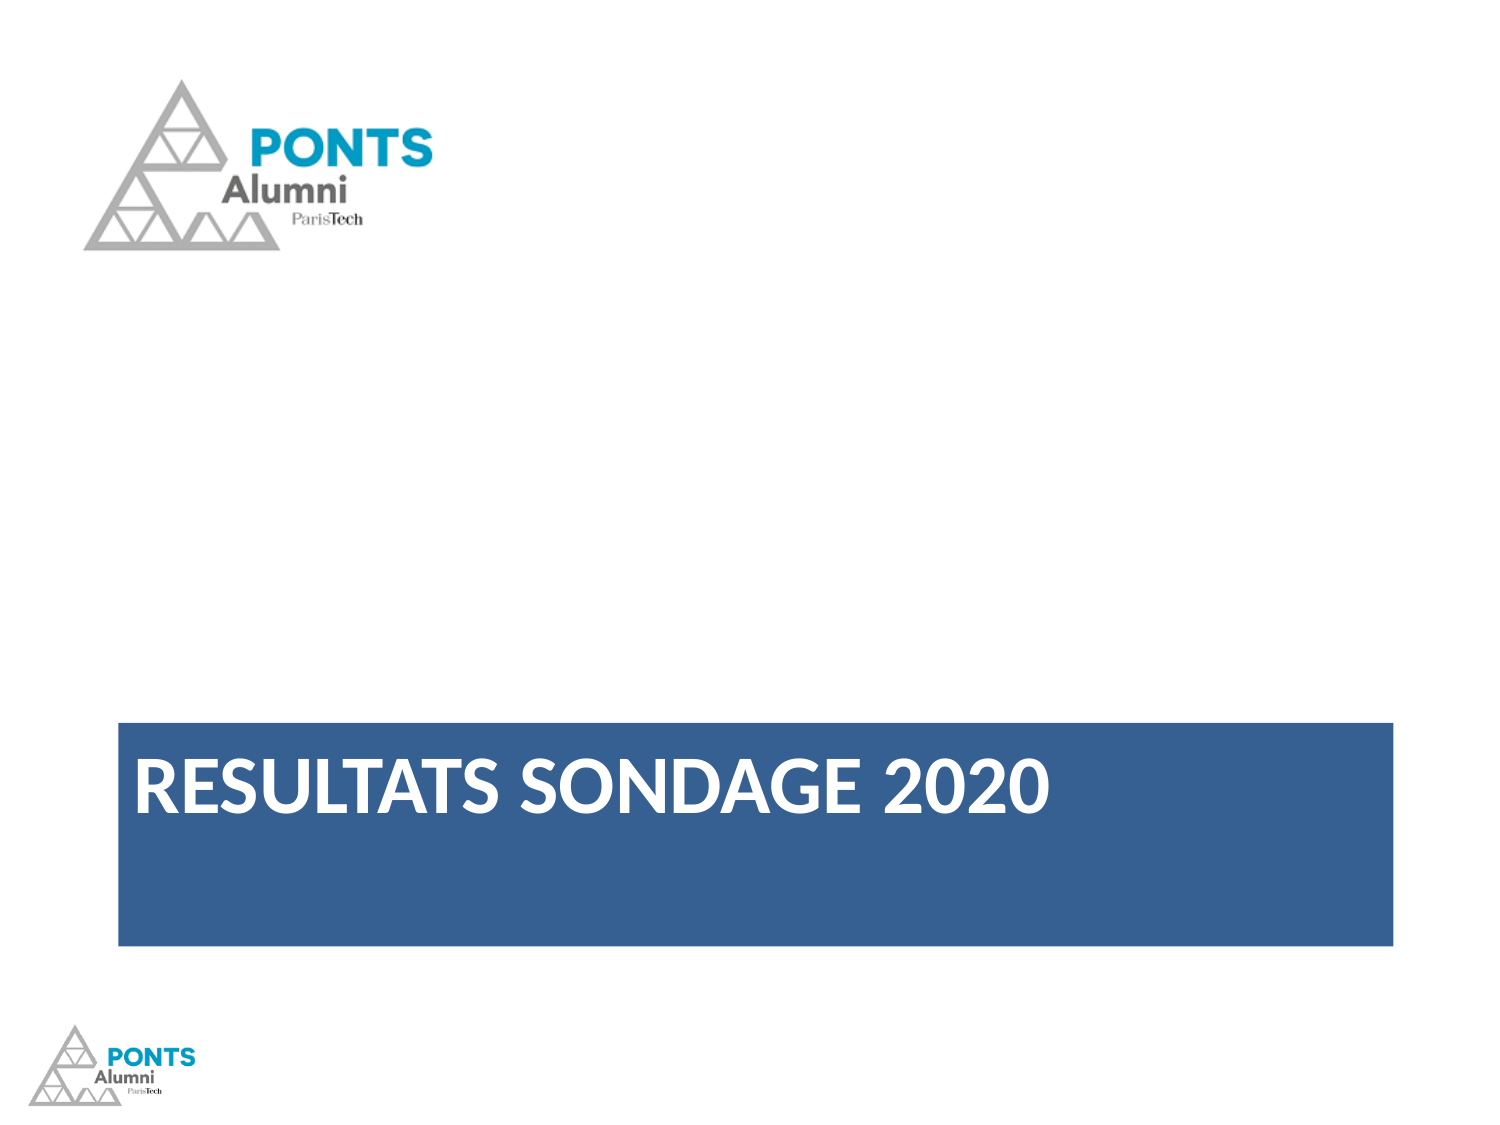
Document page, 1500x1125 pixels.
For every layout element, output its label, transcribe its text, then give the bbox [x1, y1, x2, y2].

picture [26, 42, 477, 291]
title RESULTATS SONDAGE 2020 [118, 722, 1394, 947]
picture [0, 1006, 216, 1125]
